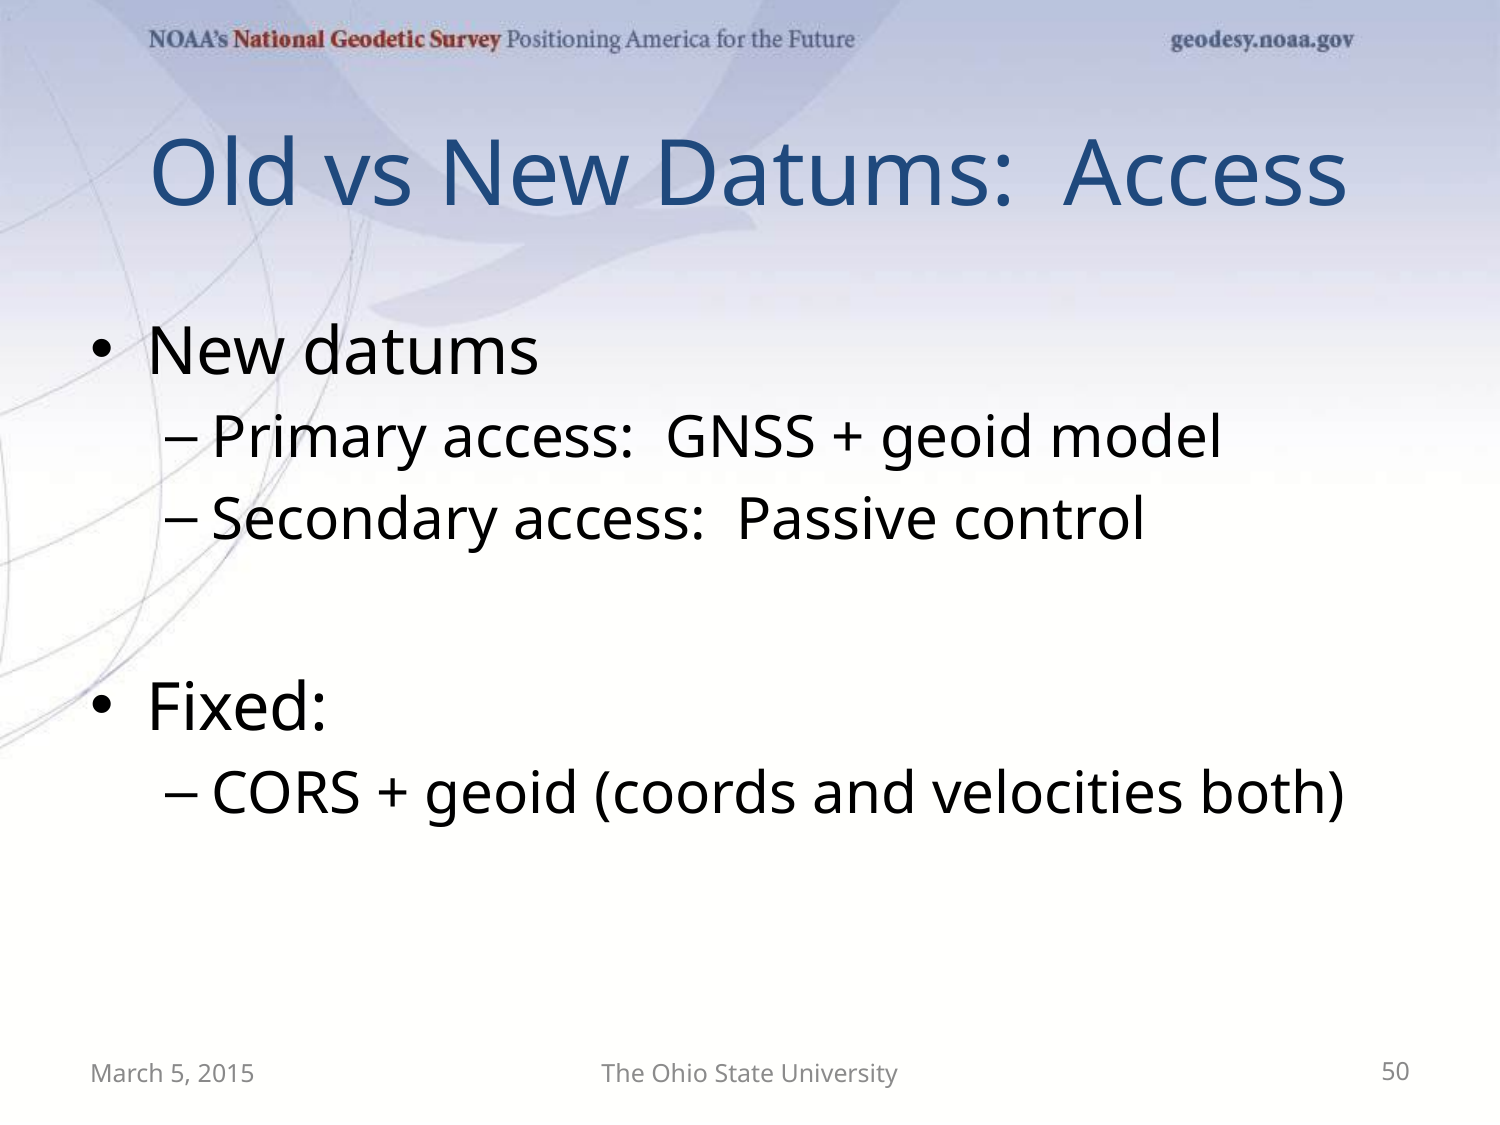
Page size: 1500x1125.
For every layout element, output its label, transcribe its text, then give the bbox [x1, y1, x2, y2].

title Old vs New Datums: Access [75, 75, 1425, 263]
slide_number 50 [1074, 1042, 1425, 1103]
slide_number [75, 1042, 425, 1103]
picture [0, 0, 1500, 1122]
list New datums Primary access: GNSS + geoid model Secondary access: Passive control Fixed: CORS + geoid (coords and velocities both) [75, 299, 1425, 1005]
footer The Ohio State University [512, 1042, 988, 1103]
